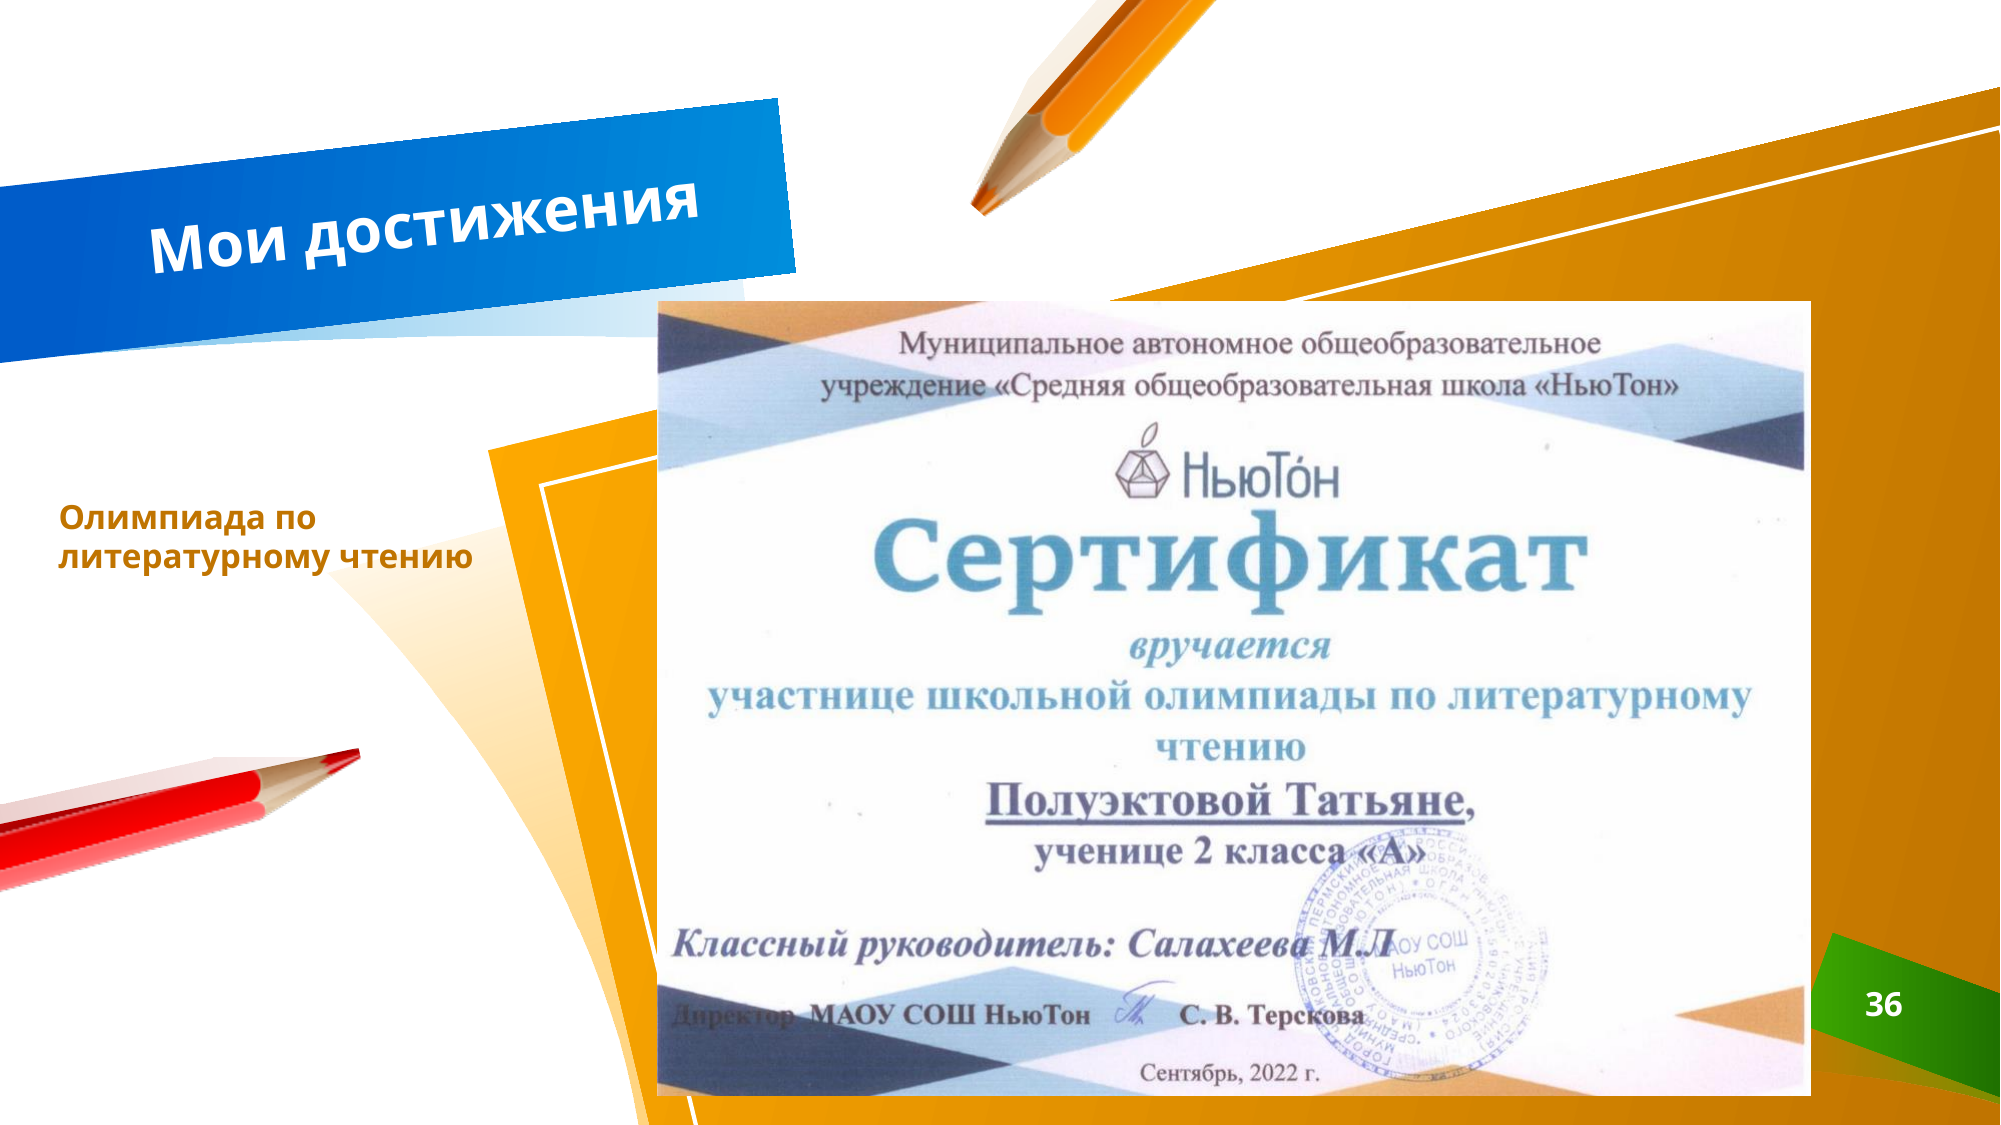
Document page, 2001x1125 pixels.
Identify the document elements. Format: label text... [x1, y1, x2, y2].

title Мои достижения [127, 129, 803, 314]
footer Олимпиада по литературному чтению [58, 420, 551, 651]
picture [657, 301, 1811, 1096]
picture [0, 747, 373, 894]
picture [956, 0, 1217, 237]
slide_number 36 [1831, 975, 1937, 1036]
